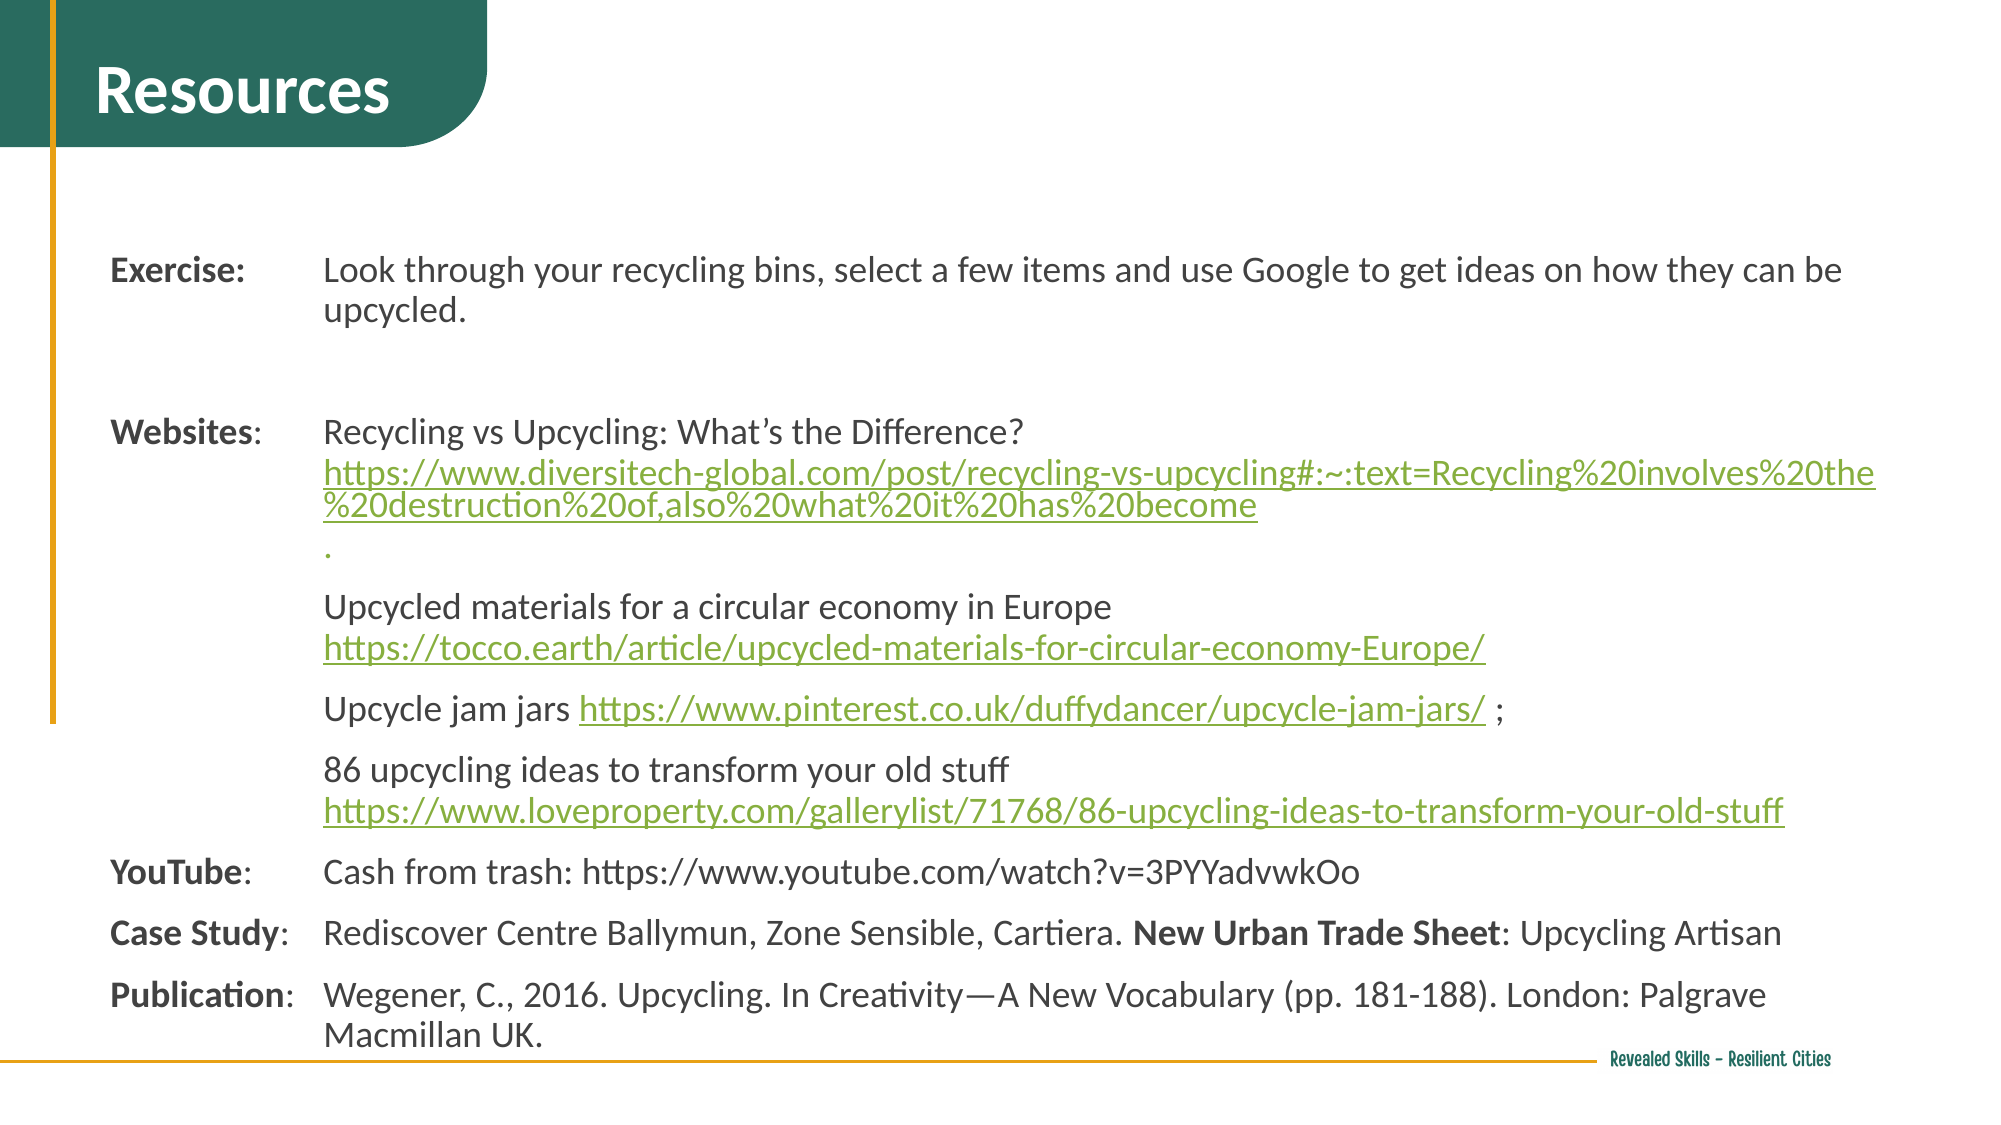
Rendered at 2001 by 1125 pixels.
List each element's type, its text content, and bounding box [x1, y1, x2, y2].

list Exercise: Look through your recycling bins, select a few items and use Google to get ideas on how they can be upcycled. Websites: Recycling vs Upcycling: What’s the Difference? https://www.diversitech-global.com/post/recycling-vs-upcycling#:~:text=Recycling%20involves%20the%20destruction%20of,also%20what%20it%20has%20become. Upcycled materials for a circular economy in Europe https://tocco.earth/article/upcycled-materials-for-circular-economy-Europe/ Upcycle jam jars https://www.pinterest.co.uk/duffydancer/upcycle-jam-jars/ ; 86 upcycling ideas to transform your old stuff https://www.loveproperty.com/gallerylist/71768/86-upcycling-ideas-to-transform-your-old-stuff YouTube: Cash from trash: https://www.youtube.com/watch?v=3PYYadvwkOo Case Study: Rediscover Centre Ballymun, Zone Sensible, Cartiera. New Urban Trade Sheet: Upcycling Artisan Publication: Wegener, C., 2016. Upcycling. In Creativity—A New Vocabulary (pp. 181-188). London: Palgrave Macmillan UK. [95, 242, 1905, 1062]
text_box Resources [80, 34, 488, 135]
picture [1597, 1062, 1833, 1074]
text_box [0, 0, 50, 148]
text_box [56, 0, 488, 148]
